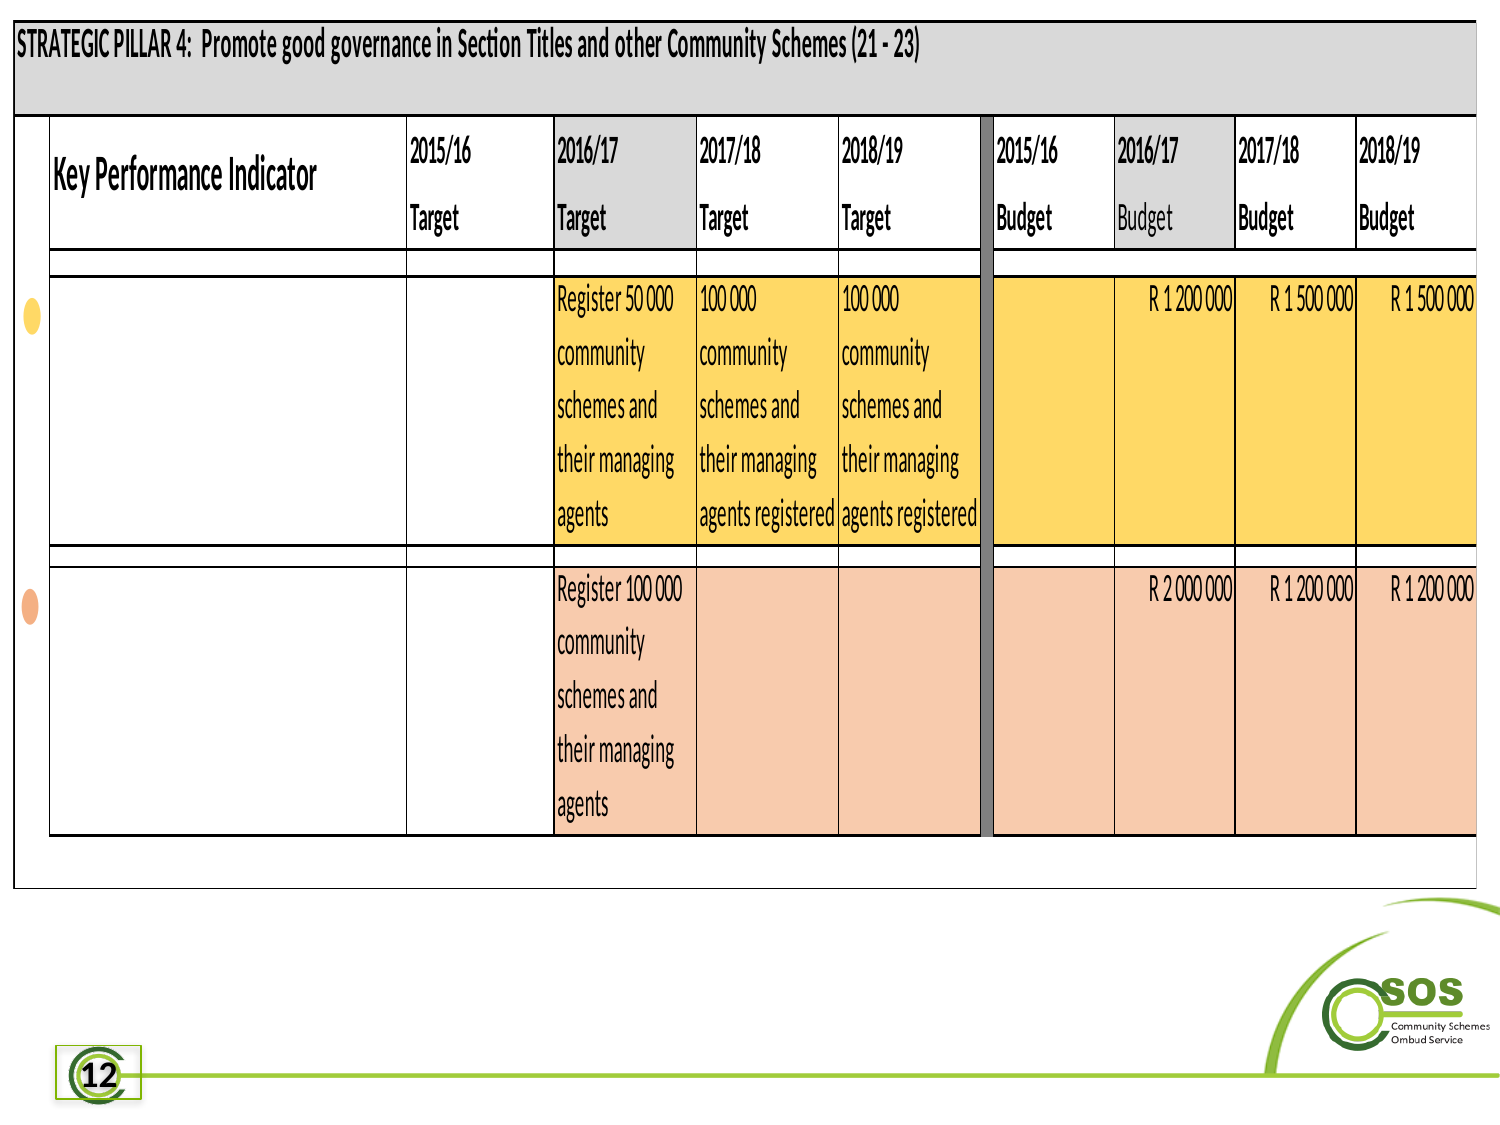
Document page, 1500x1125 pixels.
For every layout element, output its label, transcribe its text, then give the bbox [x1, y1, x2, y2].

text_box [13, 19, 1478, 892]
picture [66, 892, 1500, 1107]
text_box 12 [55, 1045, 142, 1100]
